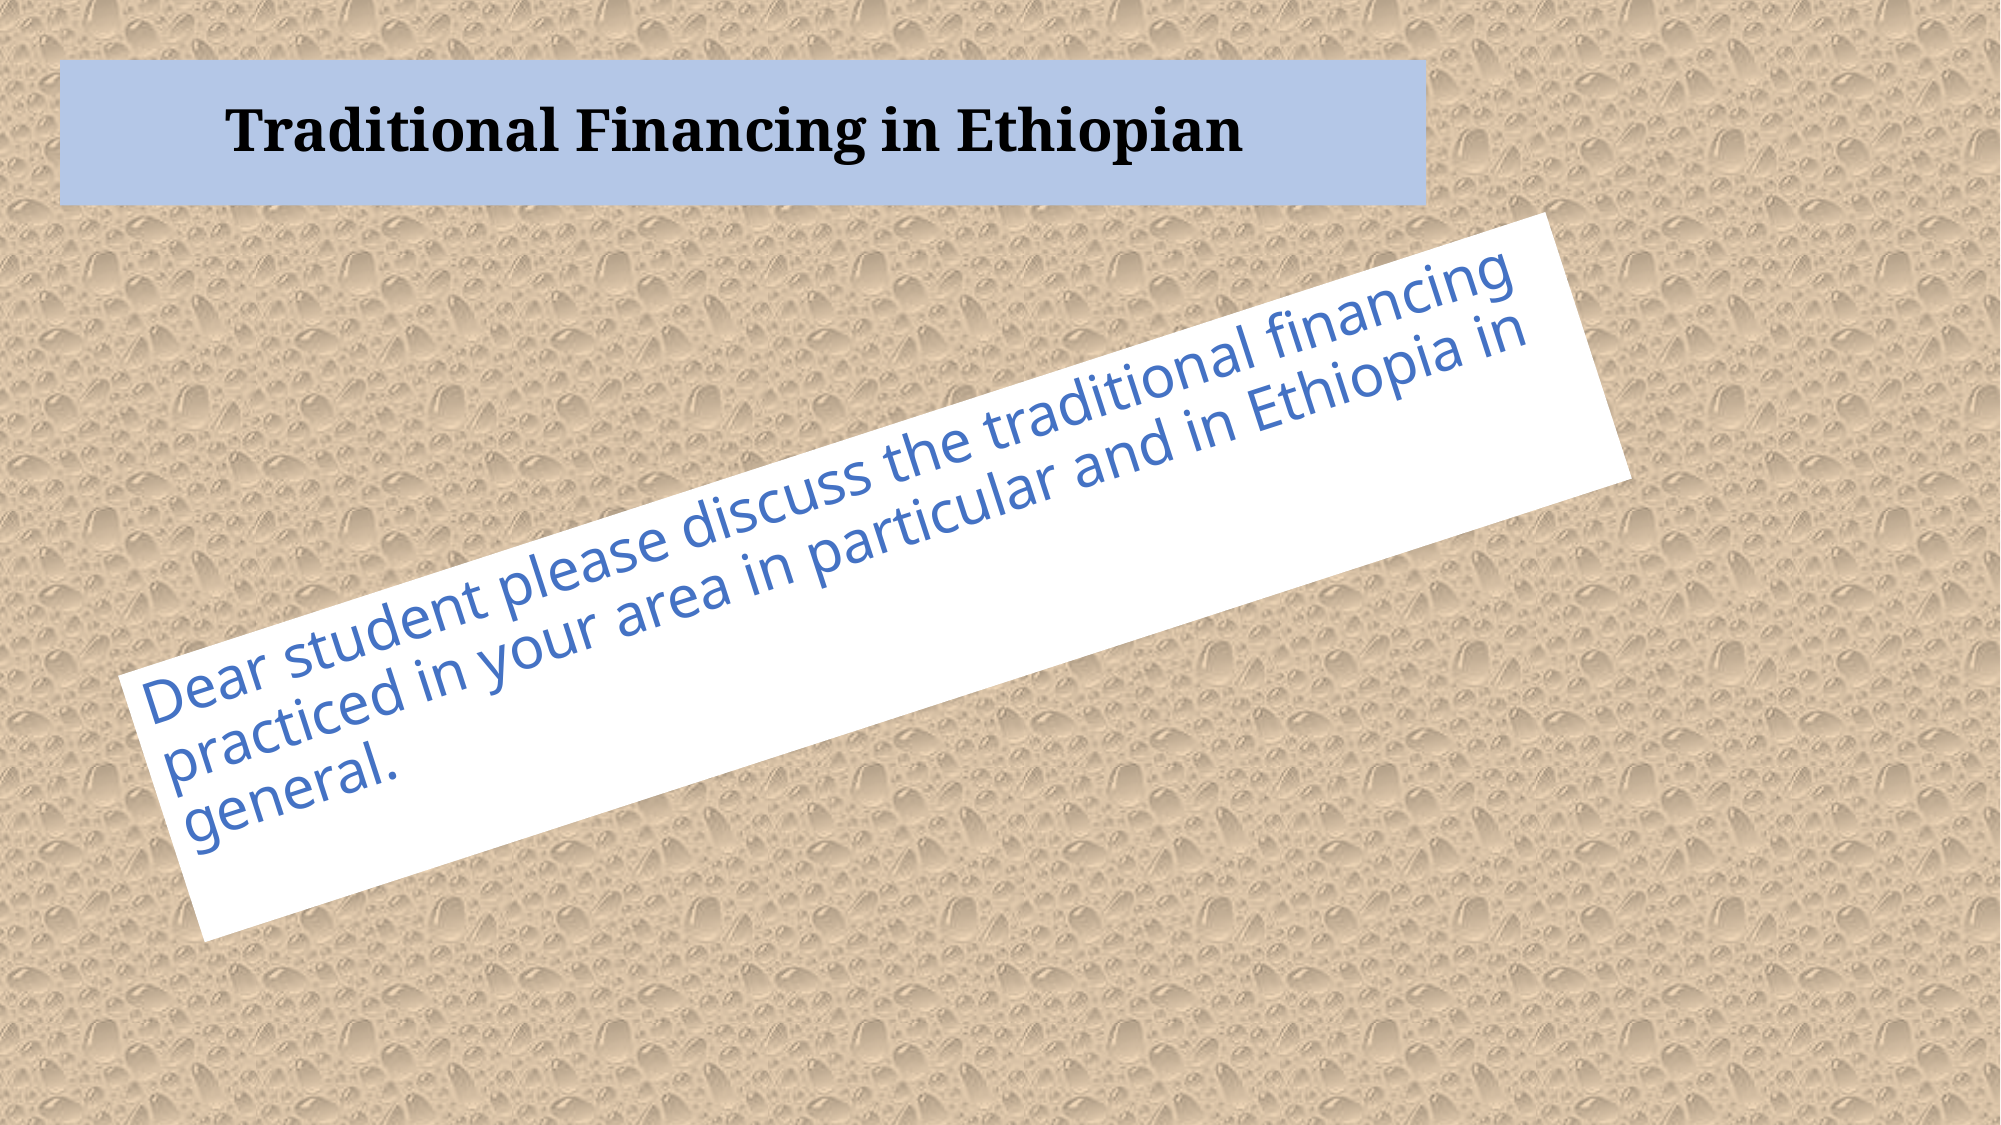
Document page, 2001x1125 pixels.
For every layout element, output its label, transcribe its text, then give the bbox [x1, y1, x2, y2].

list Dear student please discuss the traditional financing practiced in your area in particular and in Ethiopia in general. [118, 212, 1632, 943]
title Traditional Financing in Ethiopian [60, 59, 1427, 206]
